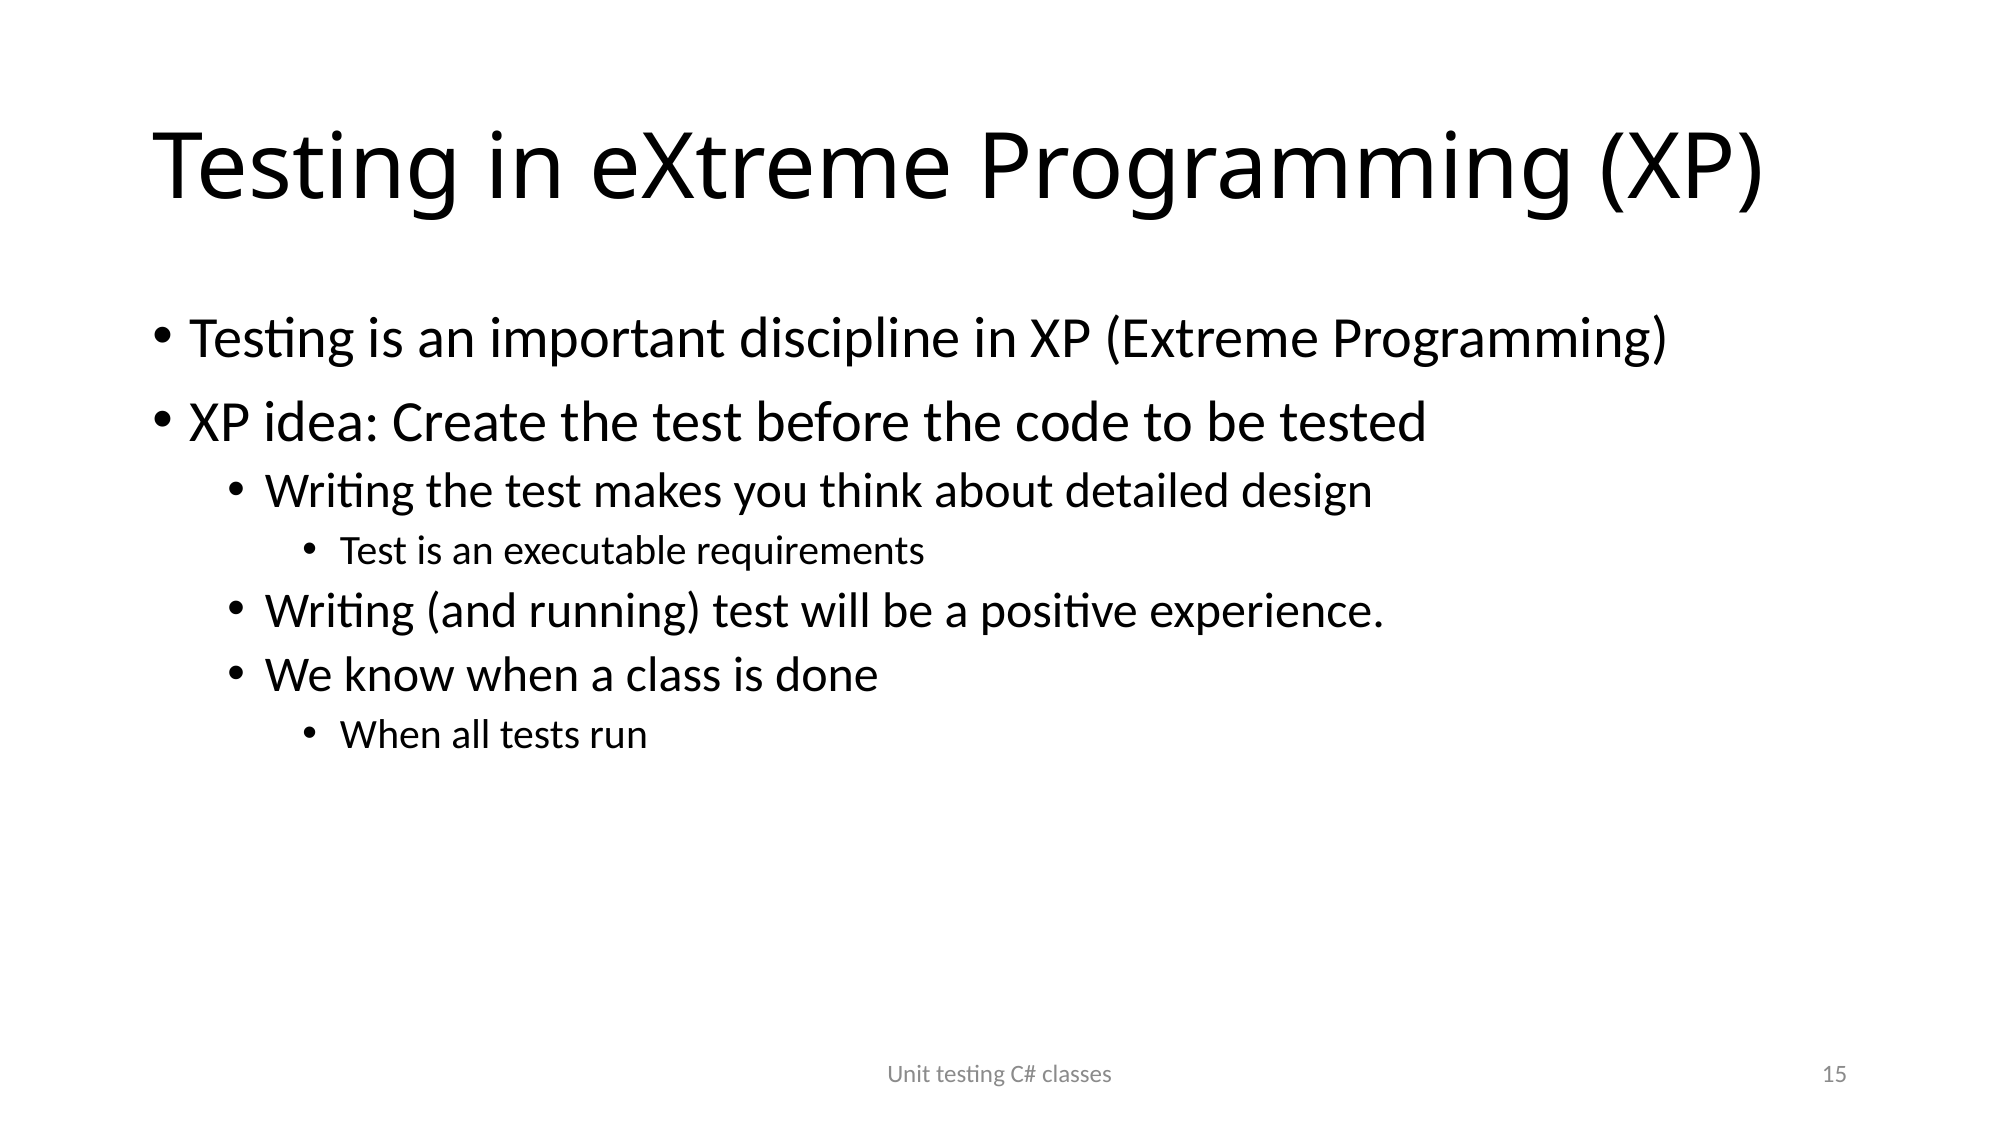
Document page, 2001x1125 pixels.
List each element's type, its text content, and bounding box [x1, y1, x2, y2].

title Testing in eXtreme Programming (XP) [137, 59, 1863, 278]
list Testing is an important discipline in XP (Extreme Programming) XP idea: Create the test before the code to be tested Writing the test makes you think about detailed design Test is an executable requirements Writing (and running) test will be a positive experience. We know when a class is done When all tests run [137, 299, 1863, 1014]
slide_number 15 [1412, 1042, 1863, 1103]
footer Unit testing C# classes [662, 1042, 1338, 1103]
